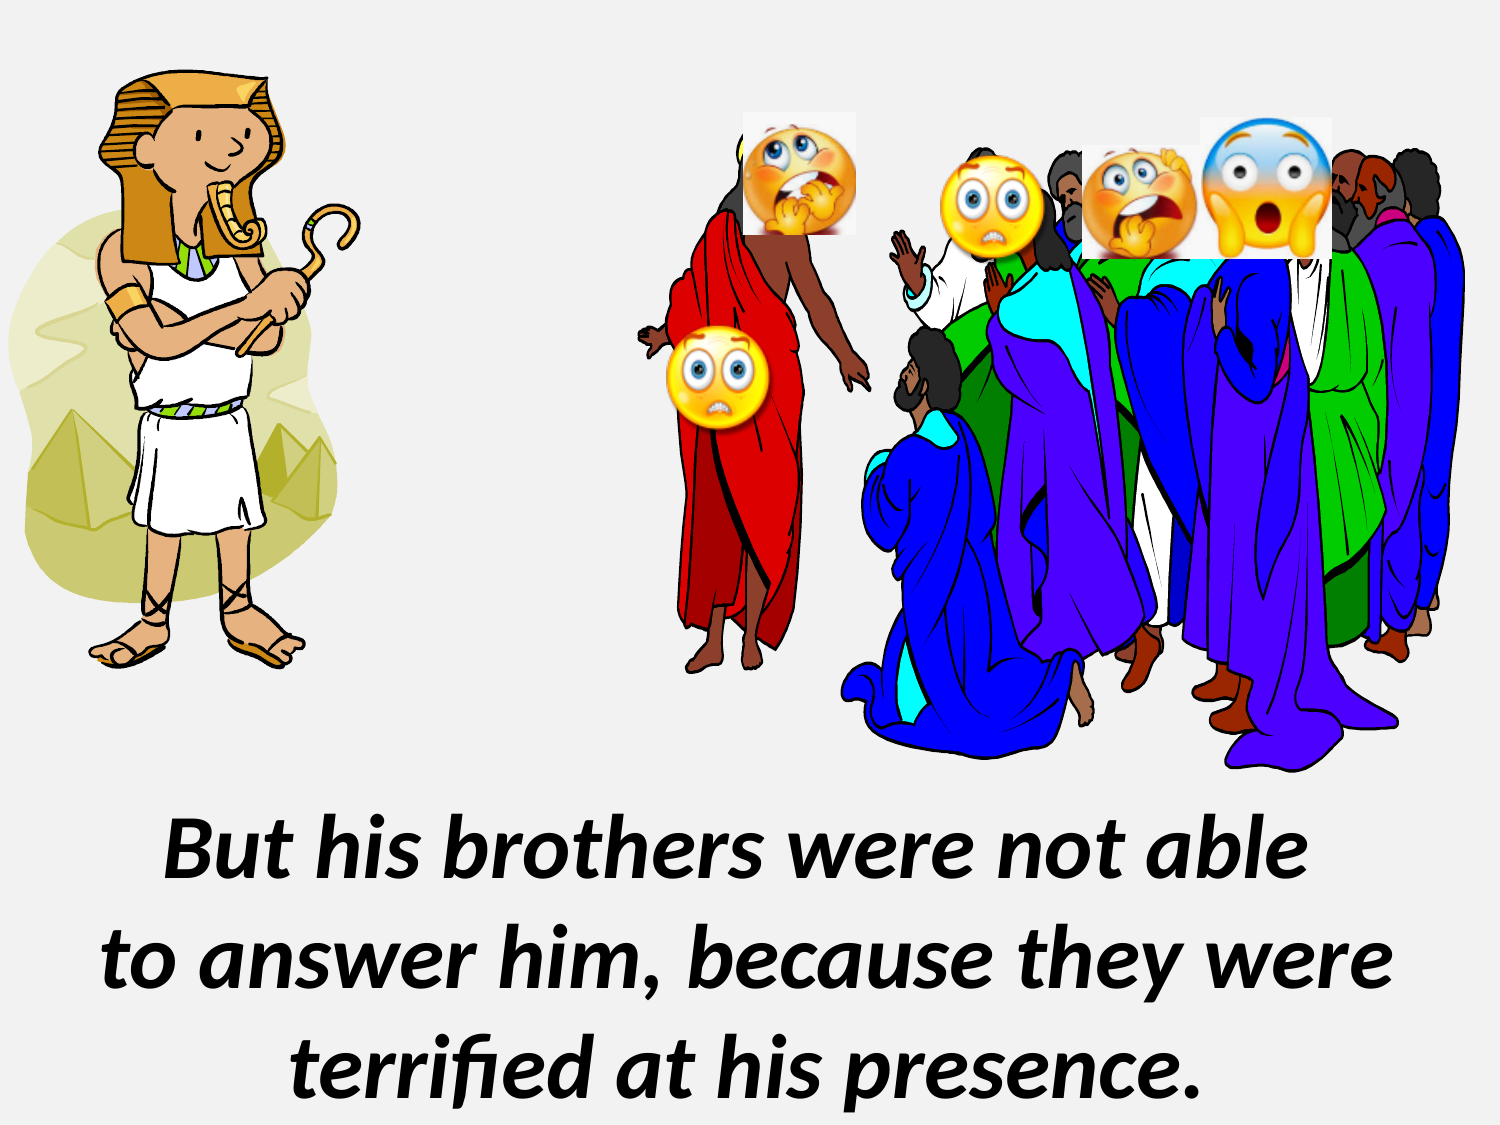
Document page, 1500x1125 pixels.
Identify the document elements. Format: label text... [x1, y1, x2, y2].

picture [5, 61, 369, 678]
title But his brothers were not able to answer him, because they were terrified at his presence. [0, 777, 1495, 1125]
picture [637, 112, 1466, 776]
